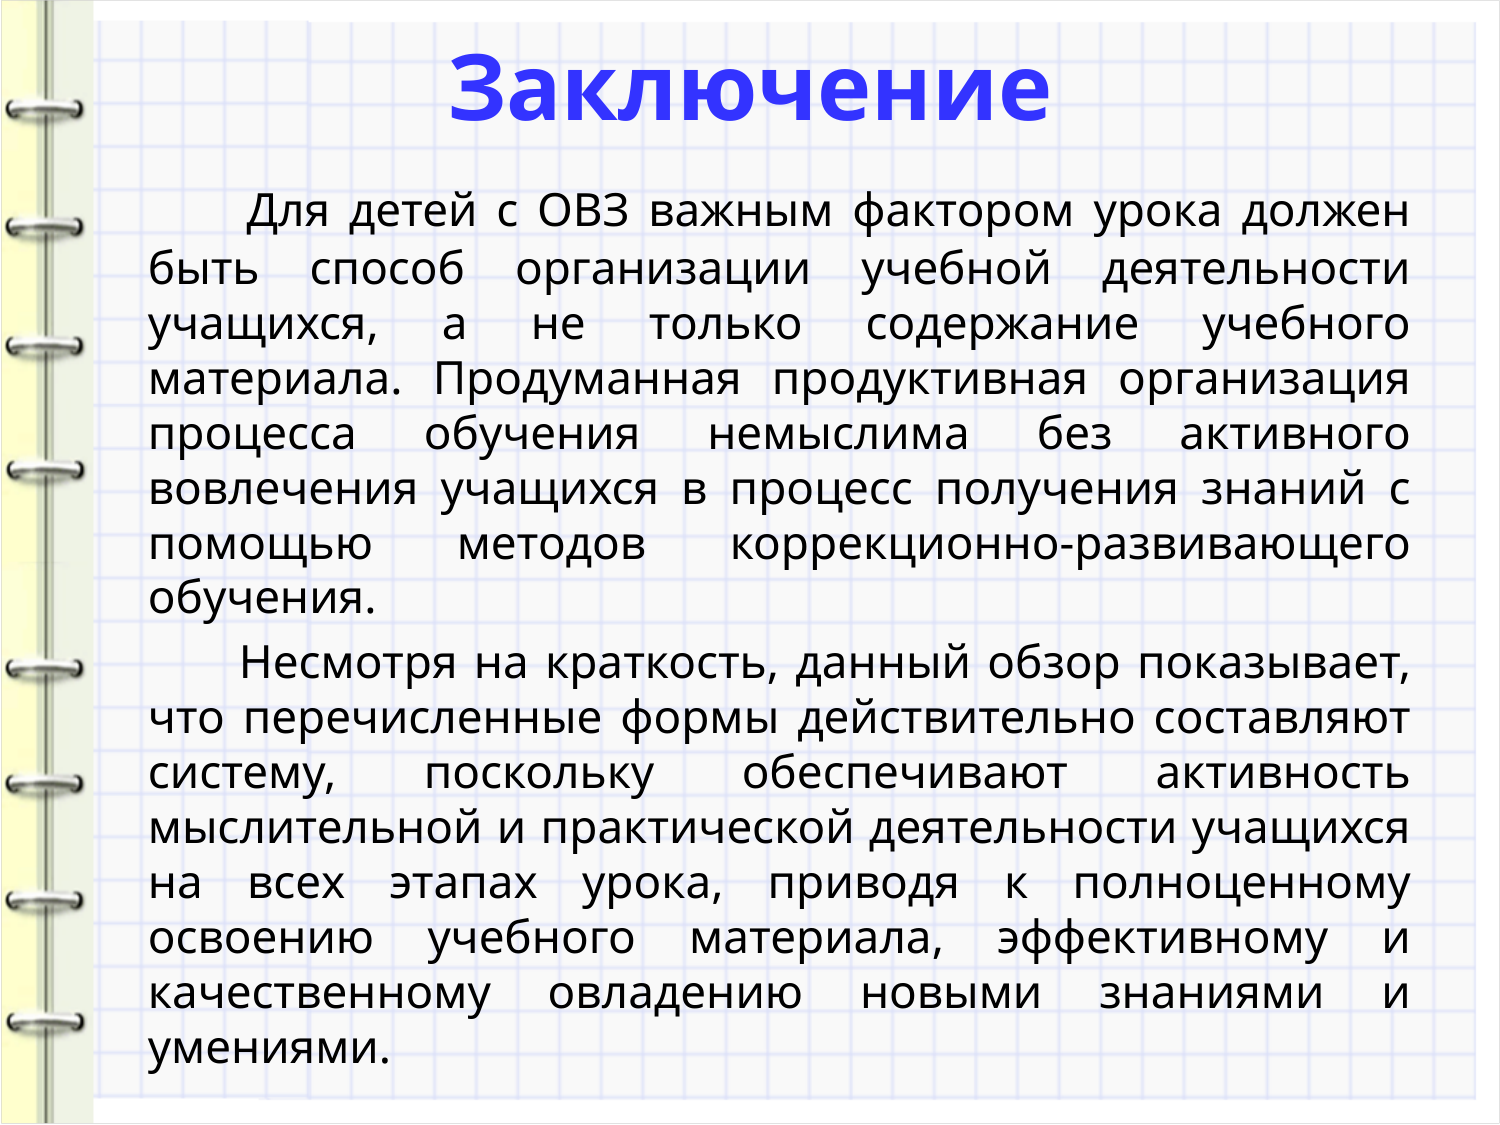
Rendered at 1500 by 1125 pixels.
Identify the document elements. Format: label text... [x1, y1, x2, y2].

list Для детей с ОВЗ важным фактором урока должен быть способ организации учебной деятельности учащихся, а не только содержание учебного материала. Продуманная продуктивная организация процесса обучения немыслима без активного вовлечения учащихся в процесс получения знаний с помощью методов коррекционно-развивающего обучения. Несмотря на краткость, данный обзор показывает, что перечисленные формы действительно составляют систему, поскольку обеспечивают активность мыслительной и практической деятельности учащихся на всех этапах урока, приводя к полноценному освоению учебного материала, эффективному и качественному овладению новыми знаниями и умениями. [76, 160, 1427, 705]
picture [0, 0, 1500, 1125]
title Заключение [74, 44, 1426, 233]
